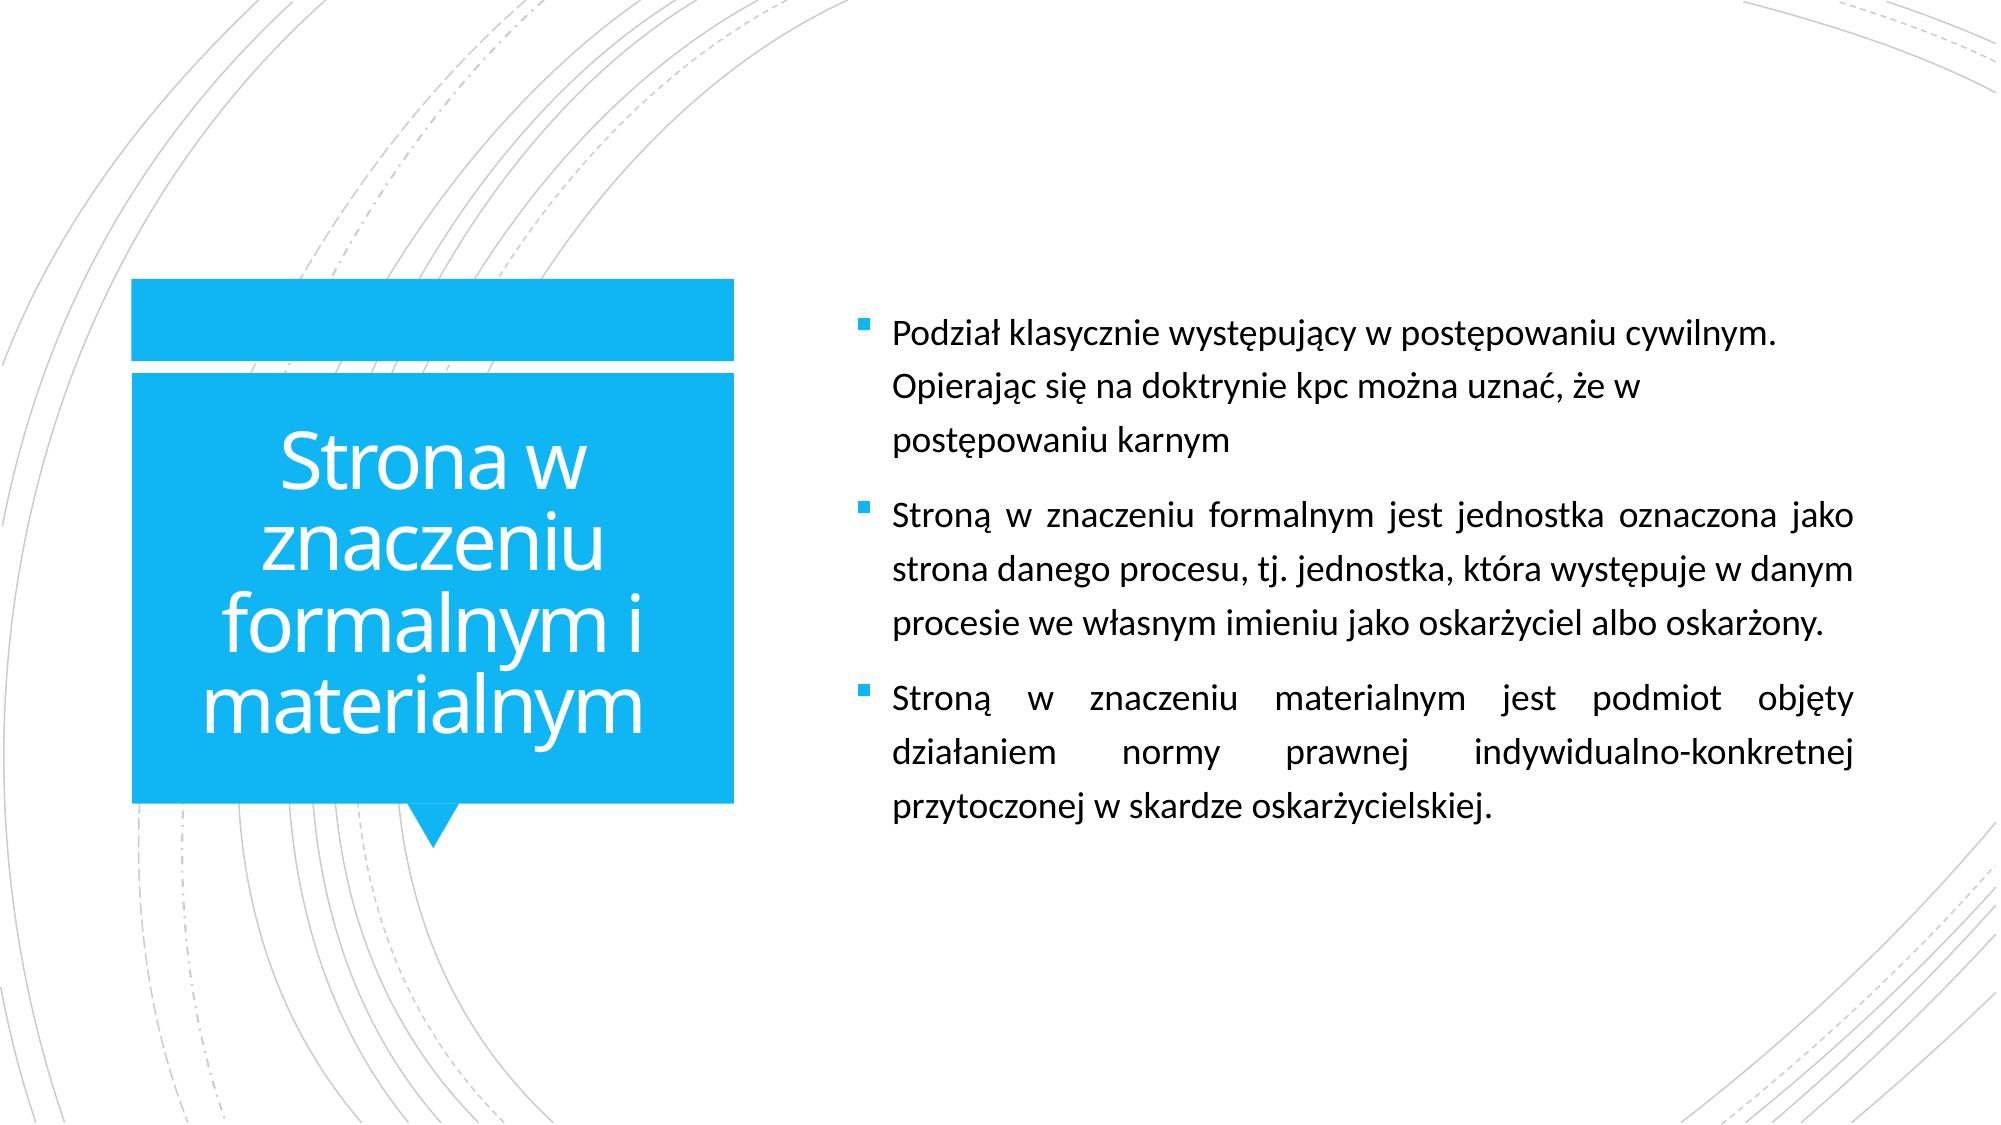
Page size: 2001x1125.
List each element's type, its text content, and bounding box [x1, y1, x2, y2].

list Podział klasycznie występujący w postępowaniu cywilnym. Opierając się na doktrynie kpc można uznać, że w postępowaniu karnym Stroną w znaczeniu formalnym jest jednostka oznaczona jako strona danego procesu, tj. jednostka, która występuje w danym procesie we własnym imieniu jako oskarżyciel albo oskarżony. Stroną w znaczeniu materialnym jest podmiot objęty działaniem normy prawnej indywidualno-konkretnej przytoczonej w skardze oskarżycielskiej. [839, 131, 1871, 993]
title Strona w znaczeniu formalnym i materialnym [145, 385, 720, 789]
